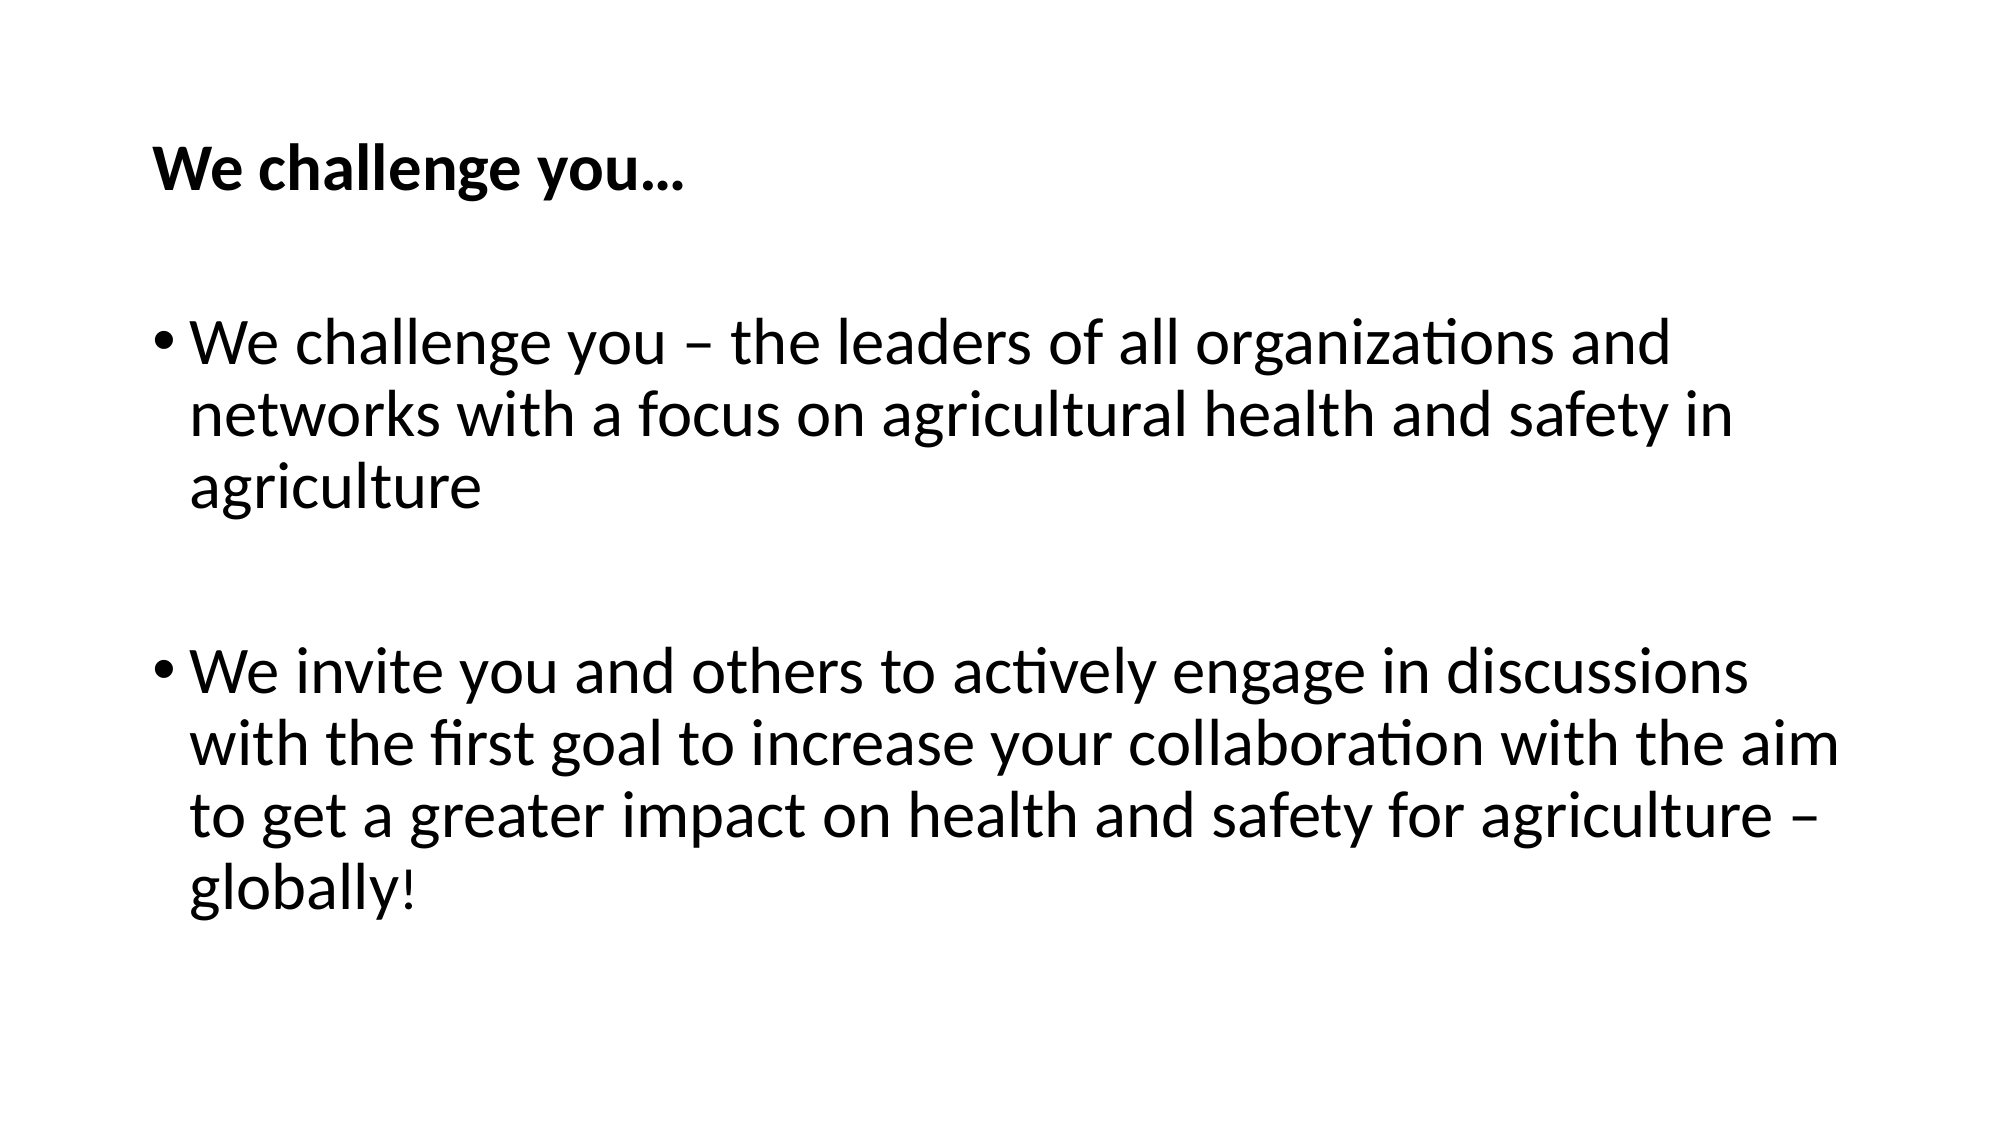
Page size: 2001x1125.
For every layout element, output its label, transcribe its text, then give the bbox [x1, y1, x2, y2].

list We challenge you – the leaders of all organizations and networks with a focus on agricultural health and safety in agriculture We invite you and others to actively engage in discussions with the first goal to increase your collaboration with the aim to get a greater impact on health and safety for agriculture – globally! [137, 299, 1863, 1014]
title We challenge you… [137, 59, 1863, 278]
